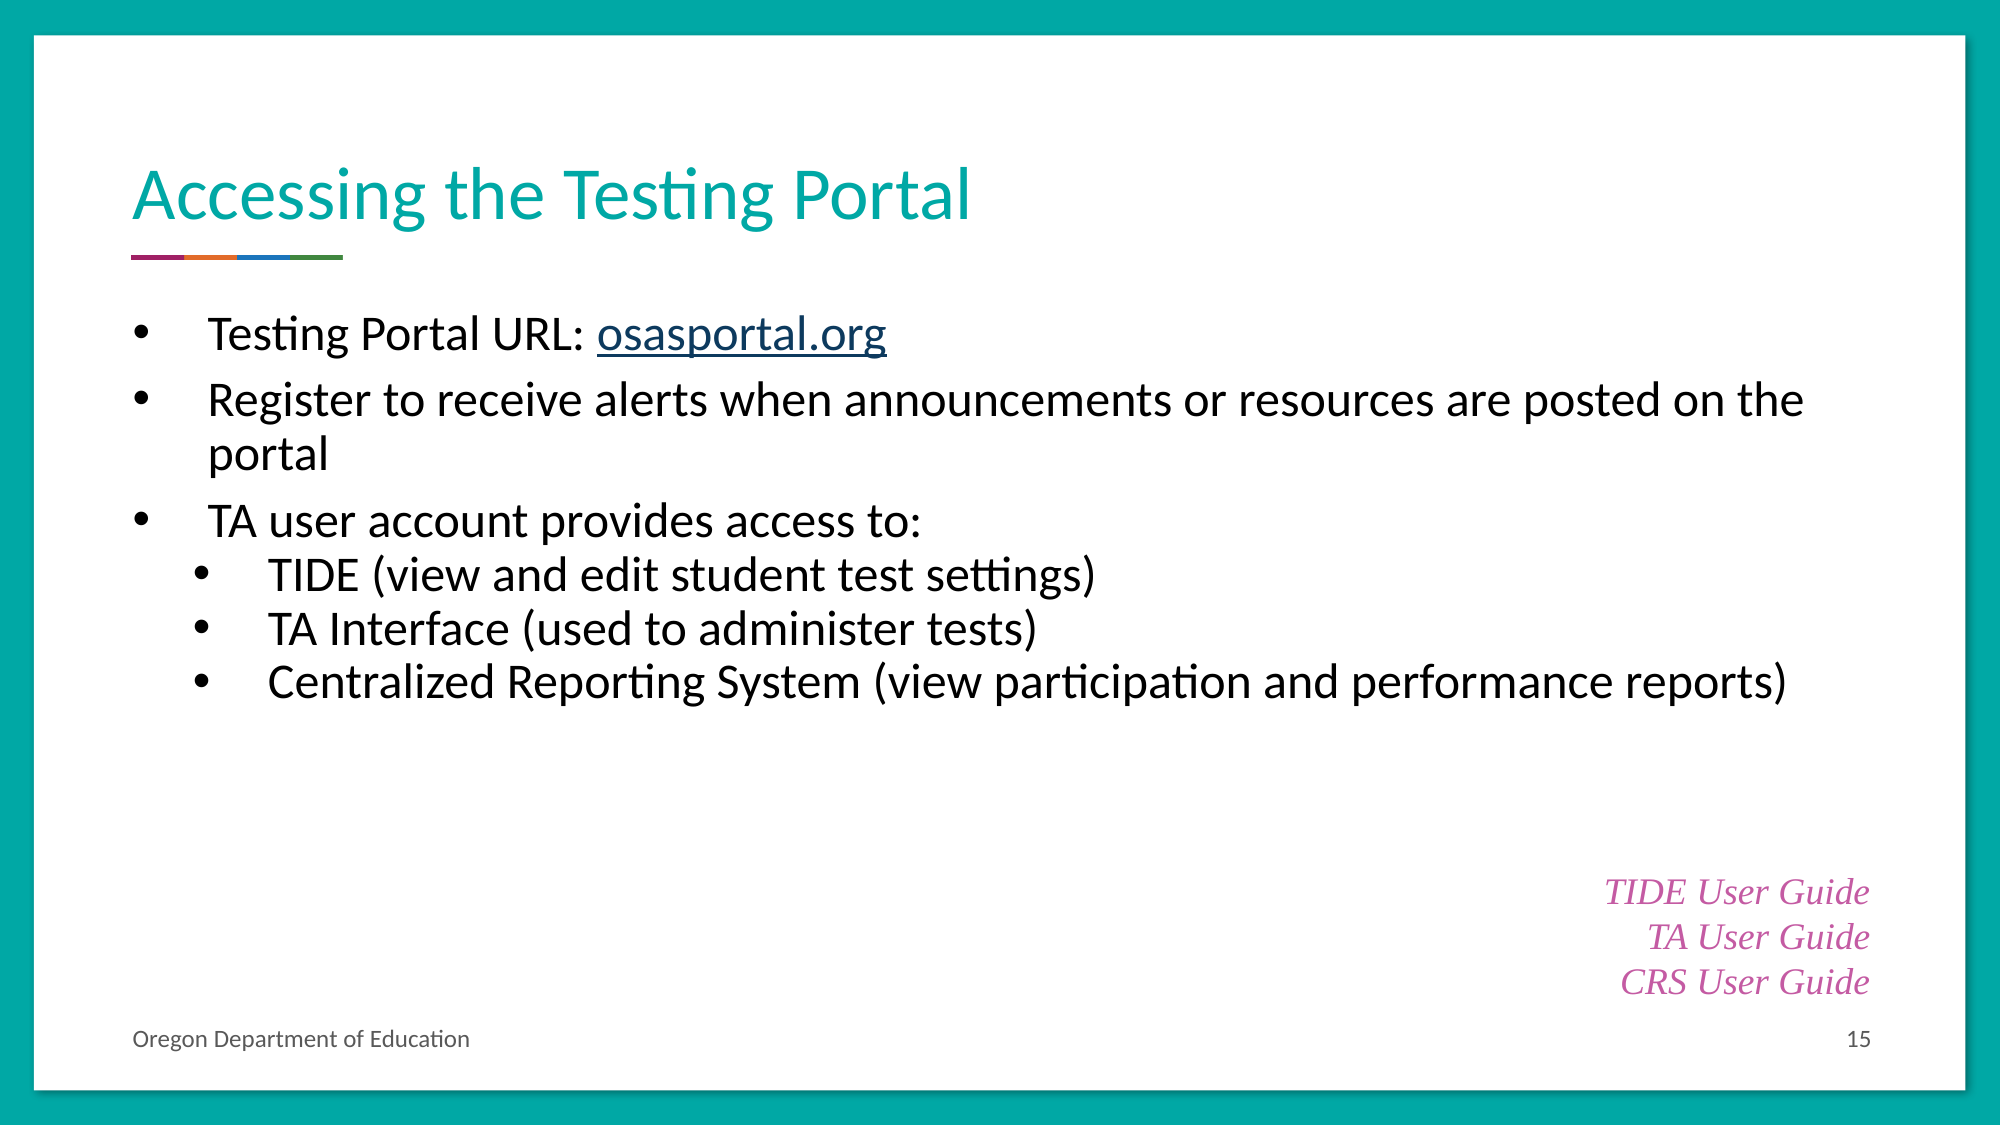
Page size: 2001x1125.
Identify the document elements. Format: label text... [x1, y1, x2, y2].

list Testing Portal URL: osasportal.org Register to receive alerts when announcements or resources are posted on the portal TA user account provides access to: TIDE (view and edit student test settings) TA Interface (used to administer tests) Centralized Reporting System (view participation and performance reports) [117, 299, 1887, 974]
slide_number 15 [1412, 1007, 1887, 1068]
title Accessing the Testing Portal [117, 75, 1887, 244]
text_box TIDE User Guide TA User Guide CRS User Guide [1588, 859, 1886, 1010]
footer Oregon Department of Education [117, 1007, 588, 1068]
picture [131, 255, 343, 260]
